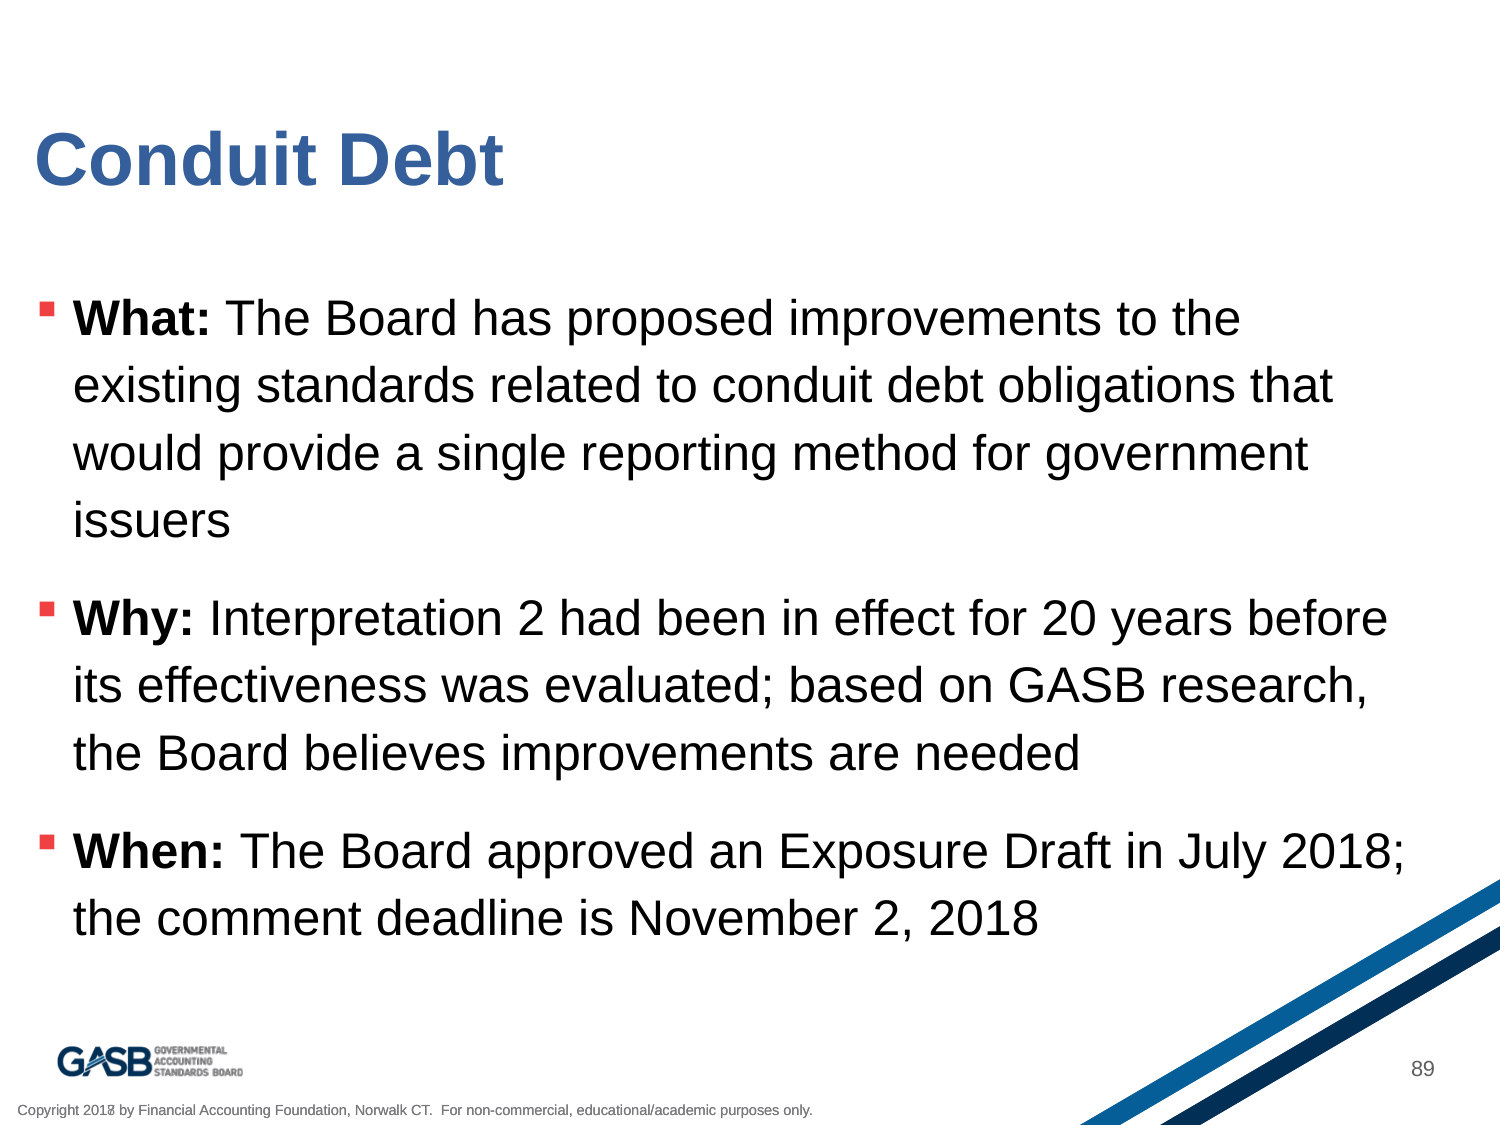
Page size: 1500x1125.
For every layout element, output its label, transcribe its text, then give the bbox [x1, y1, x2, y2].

picture [981, 865, 1500, 1125]
picture [56, 1039, 593, 1081]
slide_number 89 [1345, 1042, 1500, 1093]
list What: The Board has proposed improvements to the existing standards related to conduit debt obligations that would provide a single reporting method for government issuers Why: Interpretation 2 had been in effect for 20 years before its effectiveness was evaluated; based on GASB research, the Board believes improvements are needed When: The Board approved an Exposure Draft in July 2018; the comment deadline is November 2, 2018 [19, 270, 1425, 1030]
title Conduit Debt [19, 87, 1444, 236]
